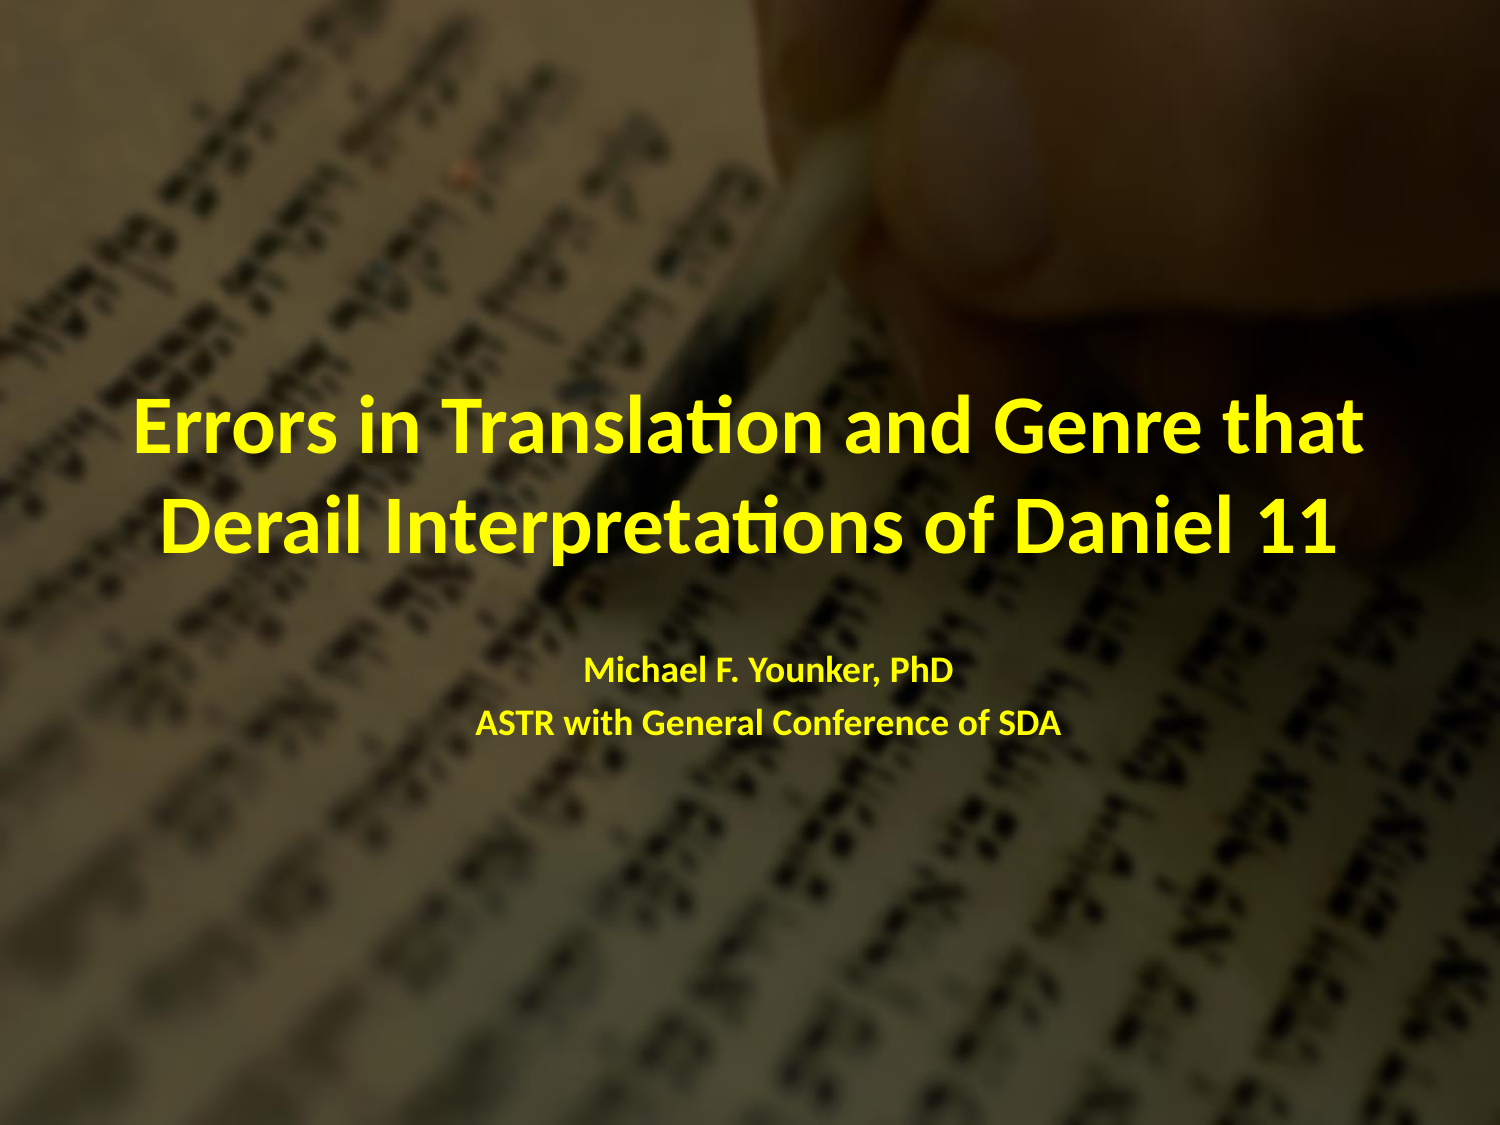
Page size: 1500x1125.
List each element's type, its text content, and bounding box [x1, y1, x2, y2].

title Errors in Translation and Genre that Derail Interpretations of Daniel 11 [112, 349, 1388, 591]
subtitle Michael F. Younker, PhD ASTR with General Conference of SDA [99, 637, 1438, 925]
picture [0, 0, 1500, 1125]
